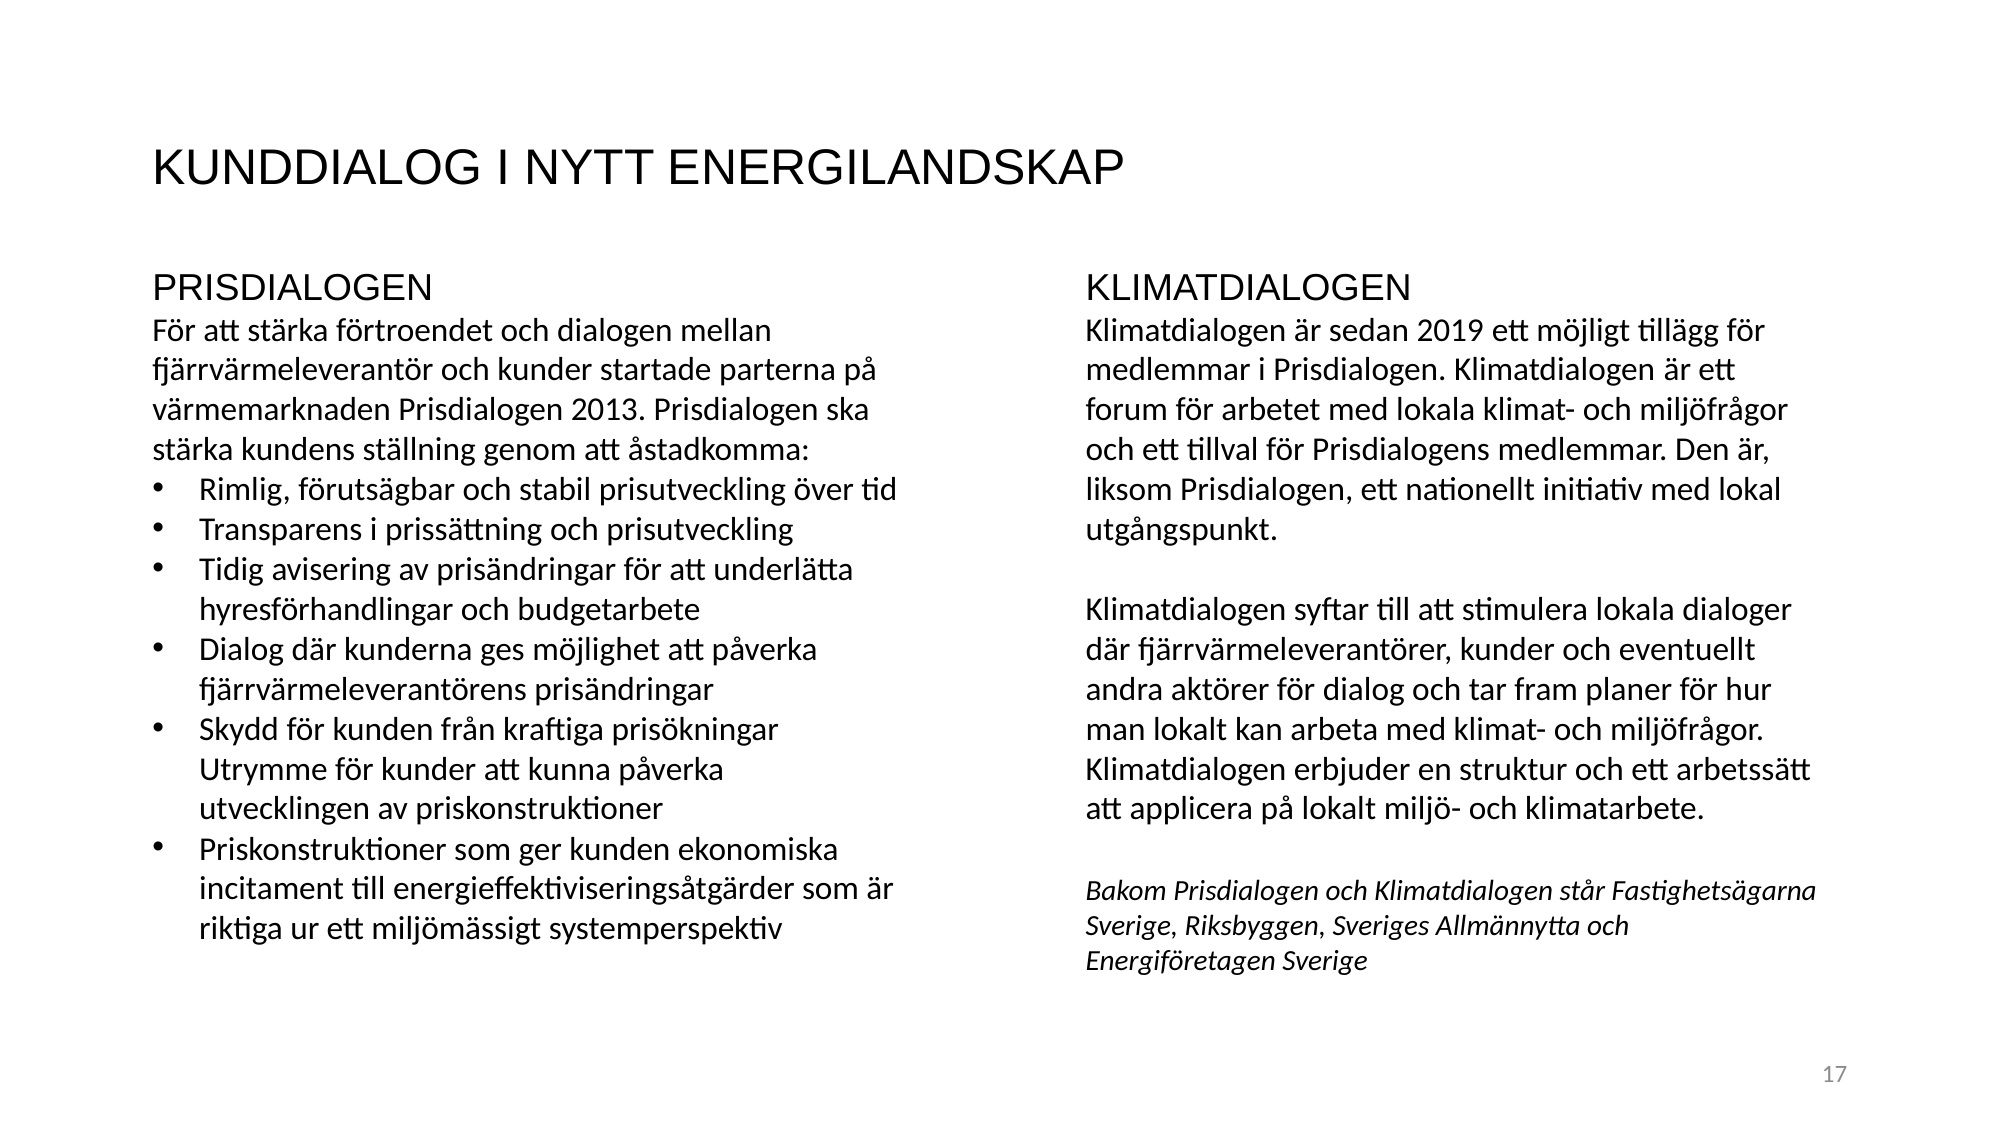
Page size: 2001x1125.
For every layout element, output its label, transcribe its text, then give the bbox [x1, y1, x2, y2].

text_box PRISDIALOGEN För att stärka förtroendet och dialogen mellan fjärrvärmeleverantör och kunder startade parterna på värmemarknaden Prisdialogen 2013. Prisdialogen ska stärka kundens ställning genom att åstadkomma: Rimlig, förutsägbar och stabil prisutveckling över tid Transparens i prissättning och prisutveckling Tidig avisering av prisändringar för att underlätta hyresförhandlingar och budgetarbete Dialog där kunderna ges möjlighet att påverka fjärrvärmeleverantörens prisändringar Skydd för kunden från kraftiga prisökningar Utrymme för kunder att kunna påverka utvecklingen av priskonstruktioner Priskonstruktioner som ger kunden ekonomiska incitament till energieffektiviseringsåtgärder som är riktiga ur ett miljömässigt systemperspektiv [137, 255, 918, 954]
slide_number 17 [1412, 1042, 1863, 1103]
text_box KLIMATDIALOGEN Klimatdialogen är sedan 2019 ett möjligt tillägg för medlemmar i Prisdialogen. Klimatdialogen är ett forum för arbetet med lokala klimat- och miljöfrågor och ett tillval för Prisdialogens medlemmar. Den är, liksom Prisdialogen, ett nationellt initiativ med lokal utgångspunkt. Klimatdialogen syftar till att stimulera lokala dialoger där fjärrvärmeleverantörer, kunder och eventuellt andra aktörer för dialog och tar fram planer för hur man lokalt kan arbeta med klimat- och miljöfrågor. Klimatdialogen erbjuder en struktur och ett arbetssätt att applicera på lokalt miljö- och klimatarbete. Bakom Prisdialogen och Klimatdialogen står Fastighetsägarna Sverige, Riksbyggen, Sveriges Allmännytta och Energiföretagen Sverige [1070, 255, 1839, 984]
title KUNDDIALOG I NYTT ENERGILANDSKAP [137, 59, 1863, 278]
